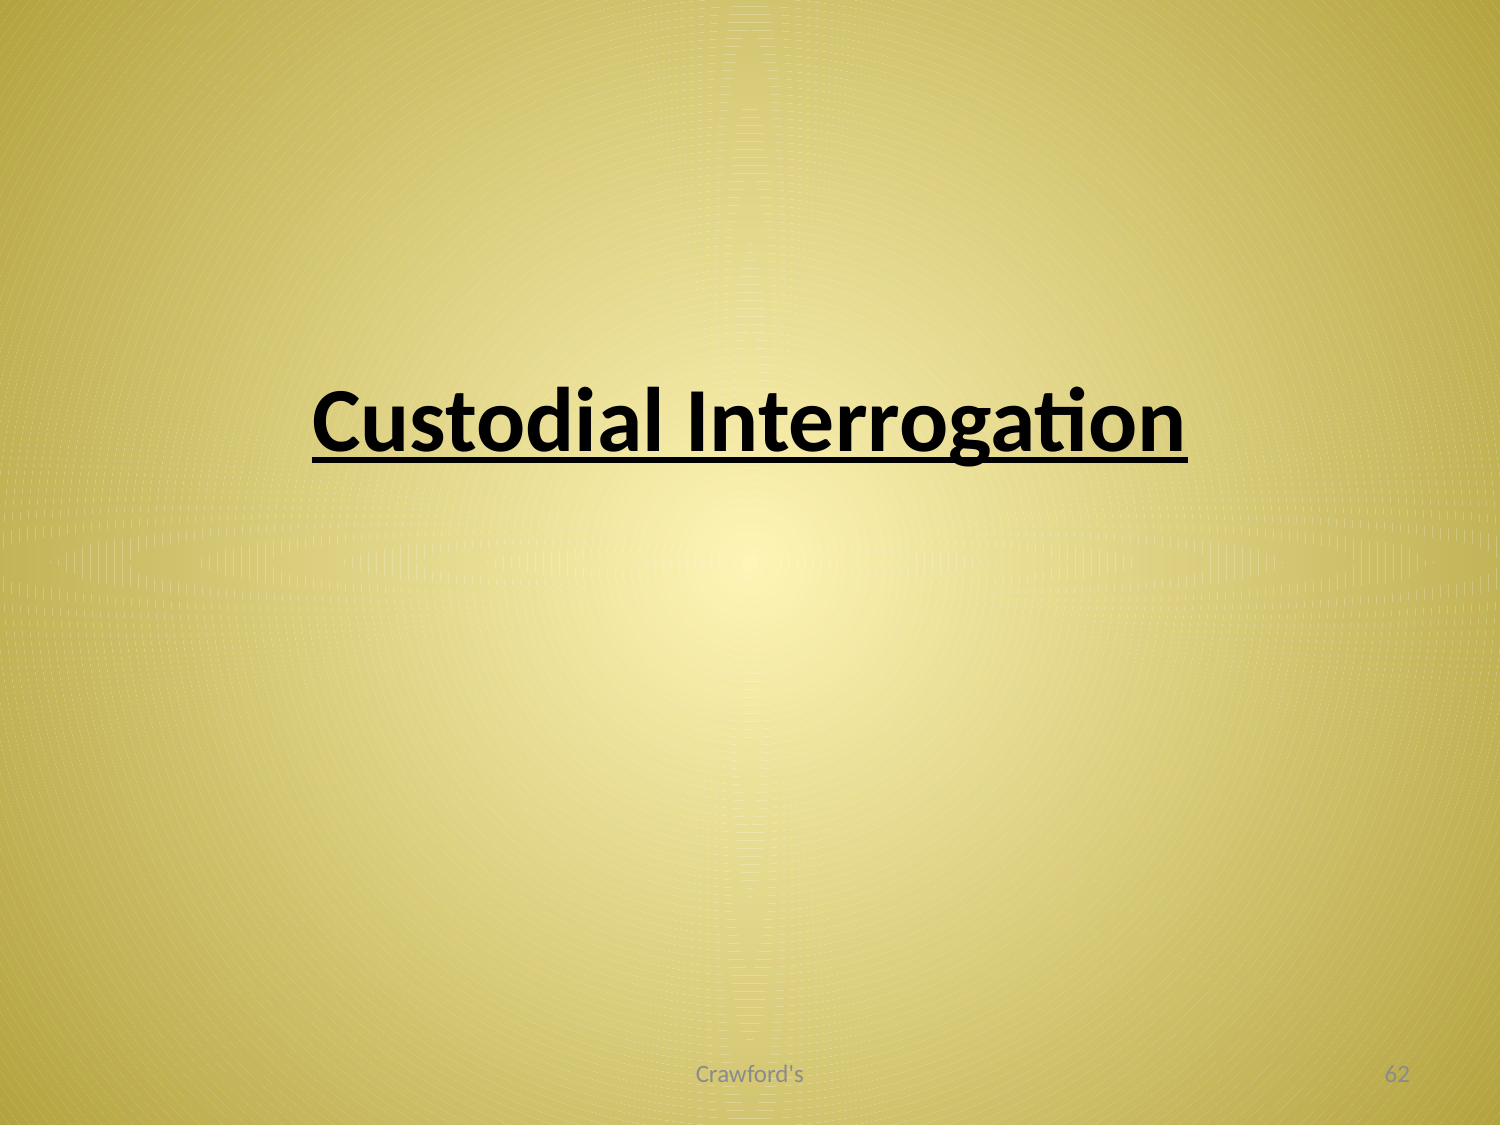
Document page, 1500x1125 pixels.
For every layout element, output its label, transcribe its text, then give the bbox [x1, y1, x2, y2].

title Custodial Interrogation [112, 349, 1388, 591]
footer Crawford's [512, 1042, 988, 1103]
slide_number 62 [1074, 1042, 1425, 1103]
